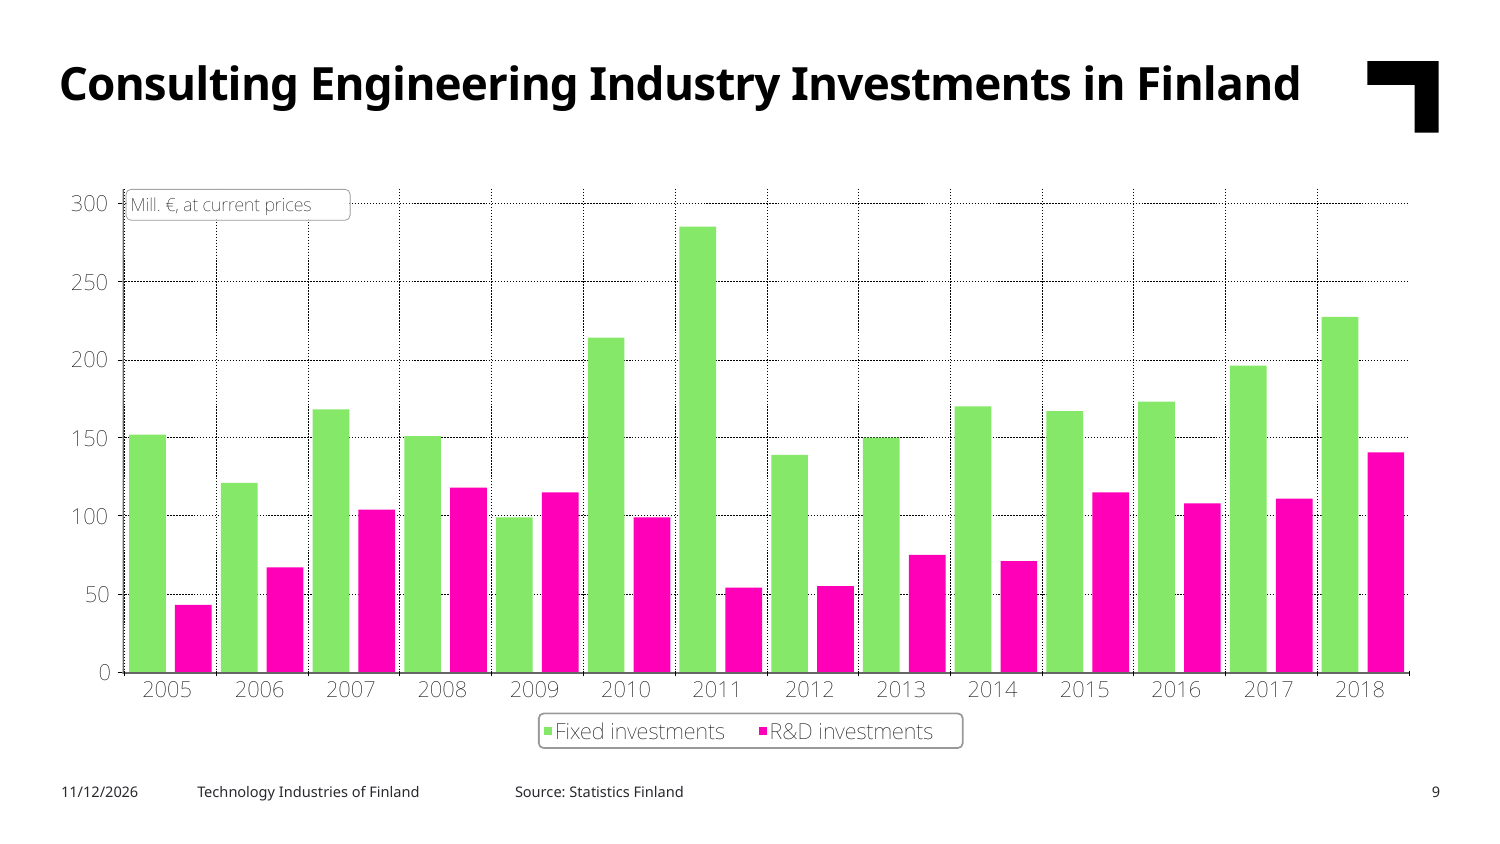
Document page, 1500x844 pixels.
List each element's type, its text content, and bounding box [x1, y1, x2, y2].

footer Technology Industries of Finland [182, 775, 474, 803]
list Consulting Engineering Industry Investments in Finland [41, 46, 1353, 153]
list Source: Statistics Finland [500, 775, 1128, 844]
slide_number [46, 775, 182, 803]
slide_number 9 [1313, 775, 1456, 803]
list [62, 180, 1439, 763]
